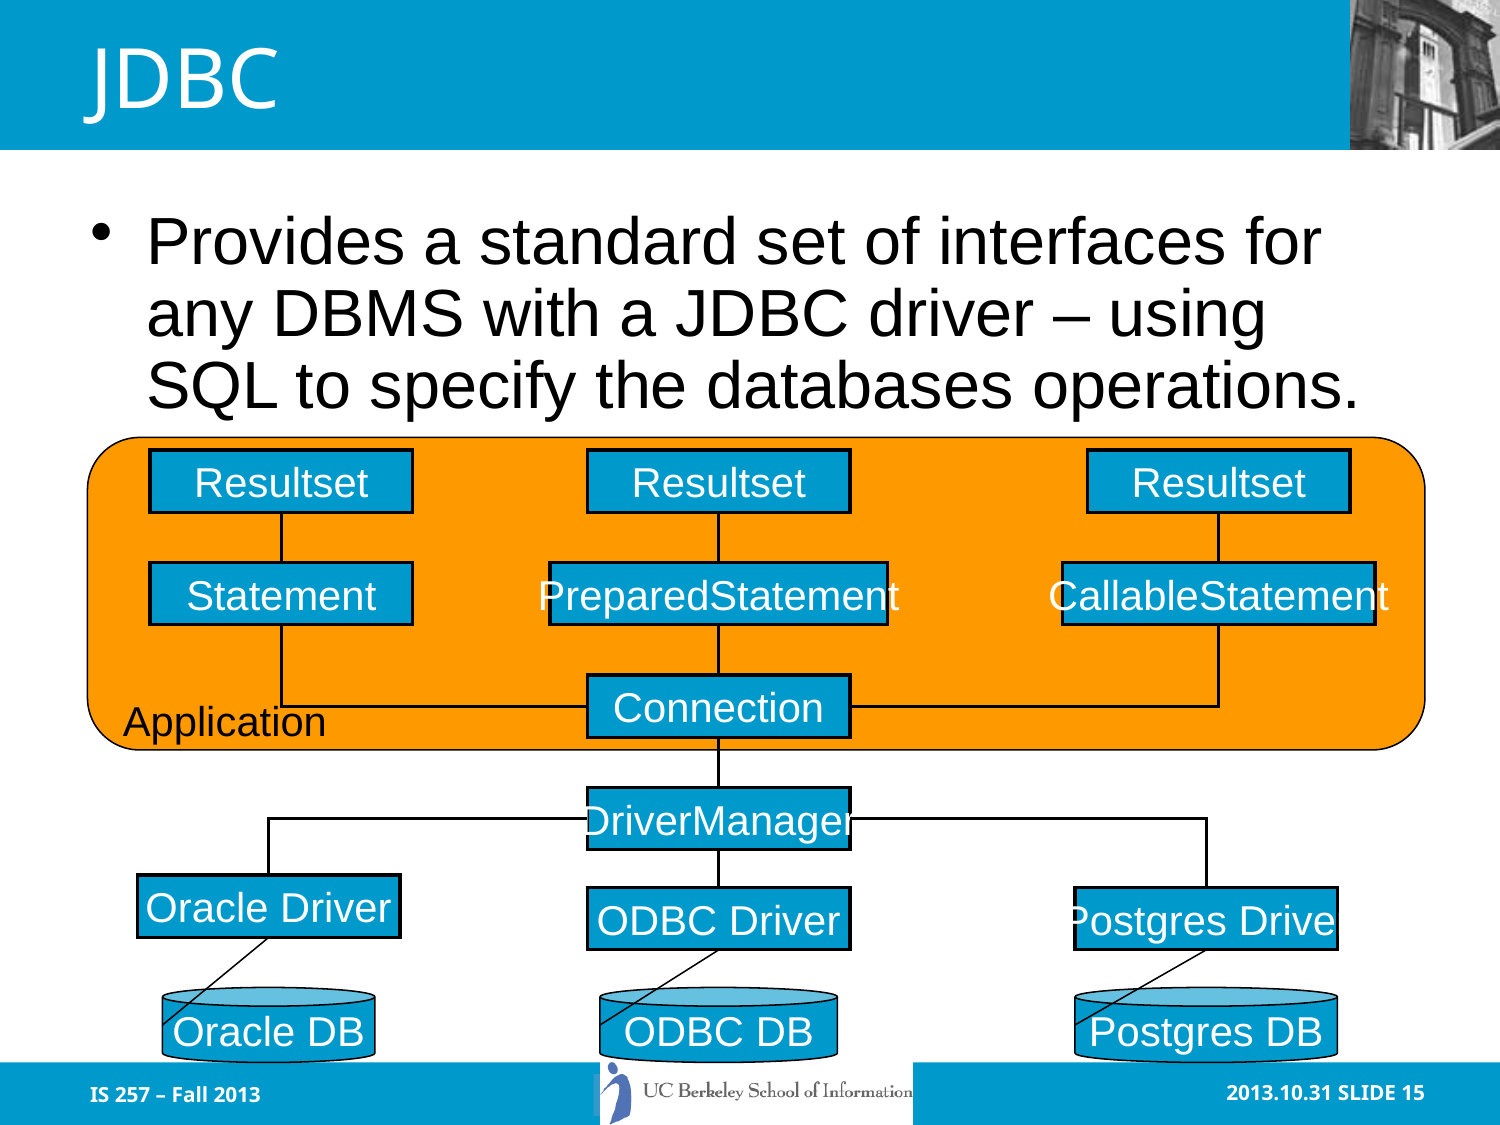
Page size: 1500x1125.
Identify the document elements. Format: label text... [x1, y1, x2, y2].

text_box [87, 437, 1426, 1063]
title JDBC [75, 0, 1350, 150]
picture [1351, 0, 1500, 150]
slide_number IS 257 – Fall 2013 [75, 1062, 388, 1125]
picture [594, 1063, 912, 1125]
list Provides a standard set of interfaces for any DBMS with a JDBC driver – using SQL to specify the databases operations. [75, 200, 1425, 425]
